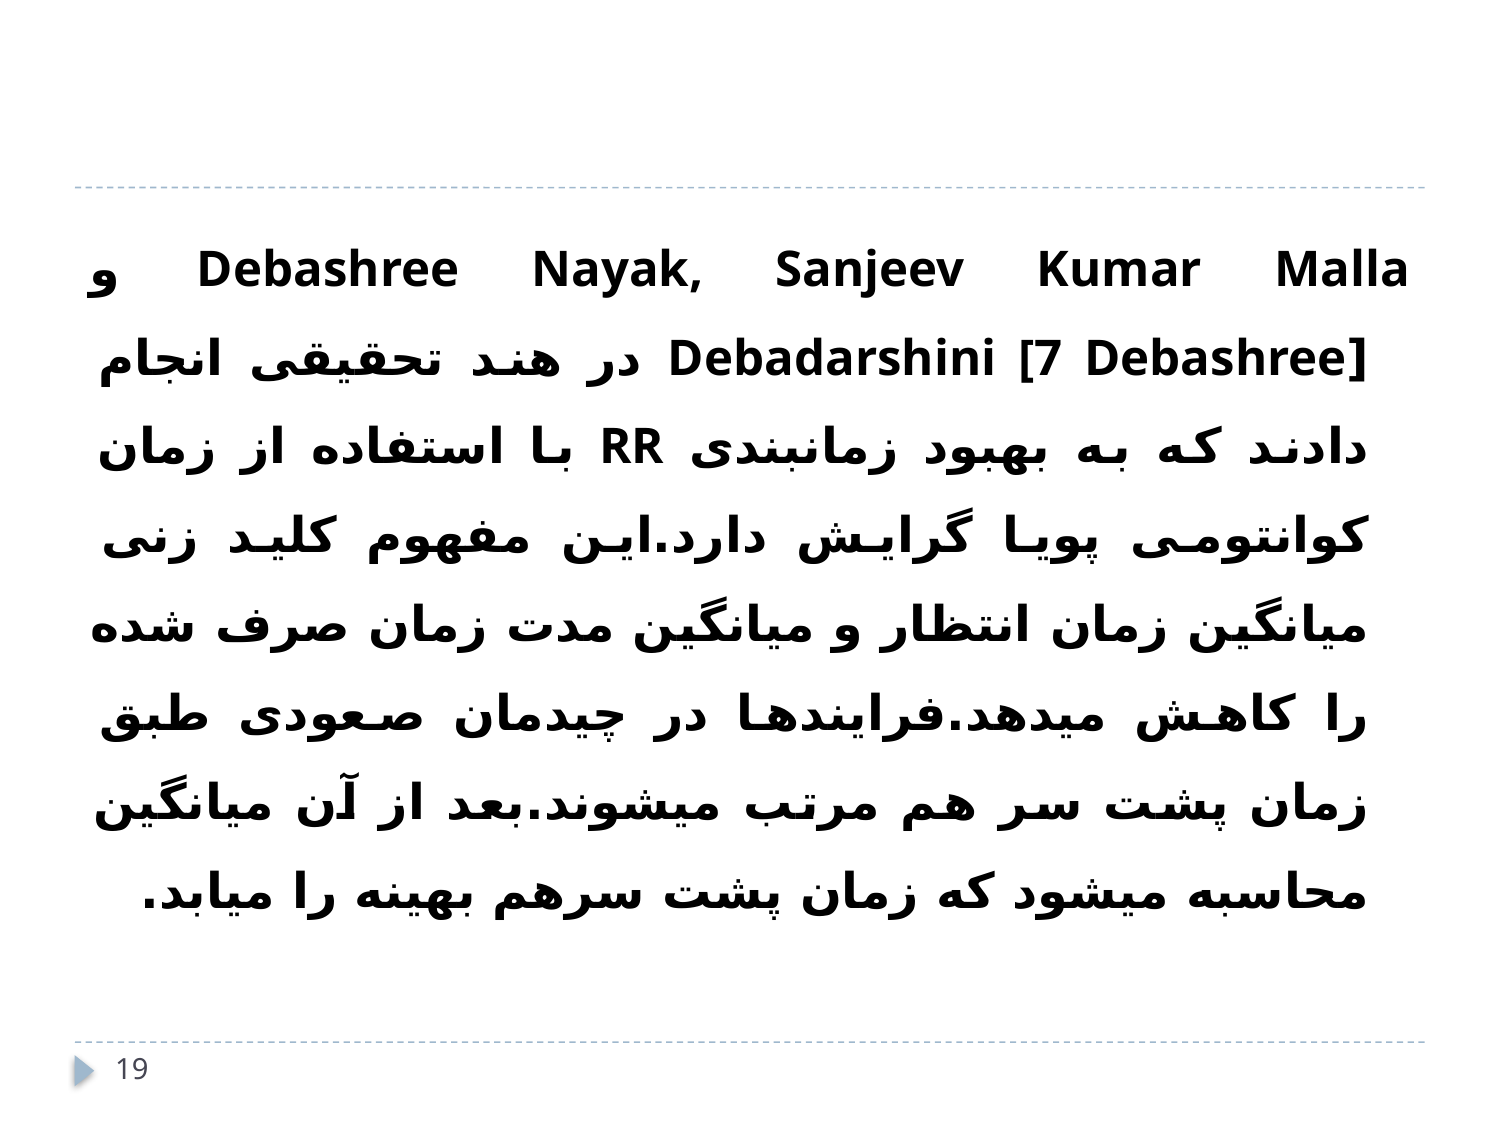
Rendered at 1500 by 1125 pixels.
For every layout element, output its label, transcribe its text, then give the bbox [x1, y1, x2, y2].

list Debashree Nayak, Sanjeev Kumar Malla و [Debadarshini [7 Debashree در هند تحقیقی انجام دادند که به بهبود زمانبندی RR با استفاده از زمان کوانتومی پویا گرایش دارد.این مفهوم کلید زنی میانگین زمان انتظار و میانگین مدت زمان صرف شده را کاهش میدهد.فرایندها در چیدمان صعودی طبق زمان پشت سر هم مرتب میشوند.بعد از آن میانگین محاسبه میشود که زمان پشت سرهم بهینه را میابد. [75, 200, 1425, 1010]
slide_number 19 [100, 1042, 426, 1103]
